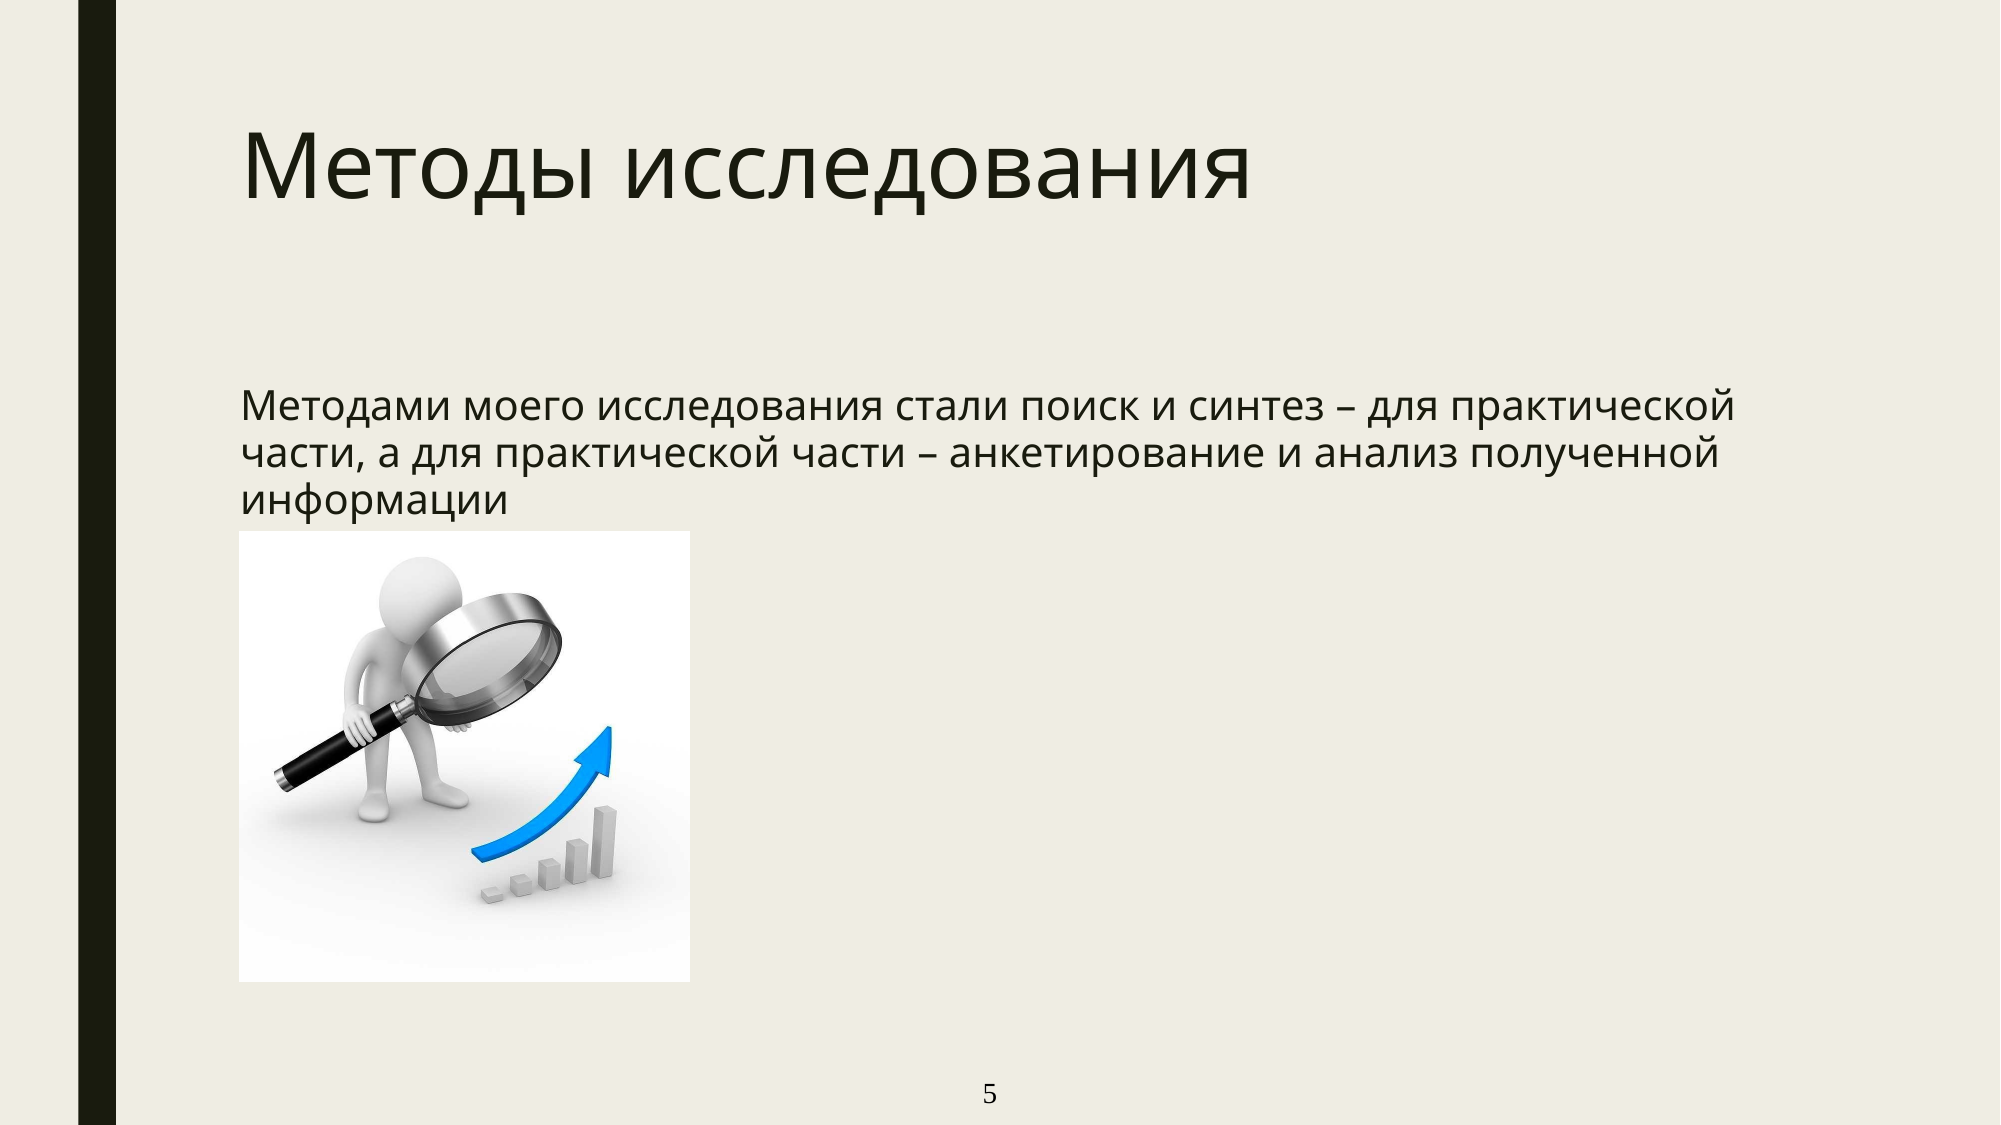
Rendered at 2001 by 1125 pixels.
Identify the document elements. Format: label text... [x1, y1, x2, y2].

footer 5 [474, 1058, 1505, 1125]
list Методами моего исследования стали поиск и синтез – для практической части, а для практической части – анкетирование и анализ полученной информации [225, 375, 1800, 963]
picture [239, 531, 690, 982]
title Методы исследования [225, 112, 1800, 357]
